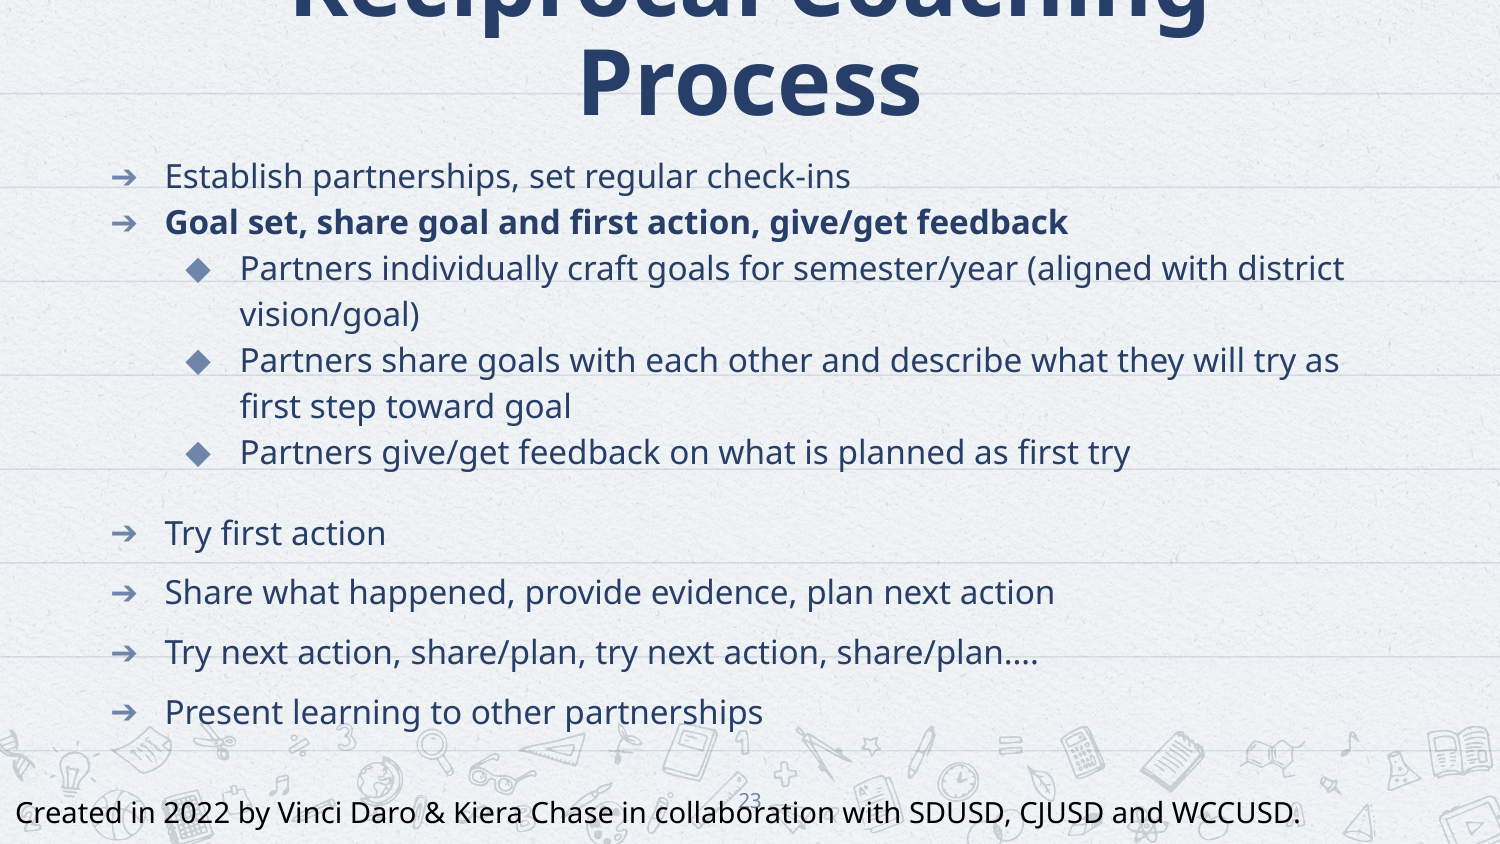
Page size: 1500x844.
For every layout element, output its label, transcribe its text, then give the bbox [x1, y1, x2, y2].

picture [0, 0, 1500, 844]
text_box Created in 2022 by Vinci Daro & Kiera Chase in collaboration with SDUSD, CJUSD and WCCUSD. [0, 779, 1464, 844]
list Establish partnerships, set regular check-ins Goal set, share goal and first action, give/get feedback Partners individually craft goals for semester/year (aligned with district vision/goal) Partners share goals with each other and describe what they will try as first step toward goal Partners give/get feedback on what is planned as first try Try first action Share what happened, provide evidence, plan next action Try next action, share/plan, try next action, share/plan…. Present learning to other partnerships [89, 135, 1411, 576]
title Reciprocal Coaching Process [168, 45, 1332, 135]
